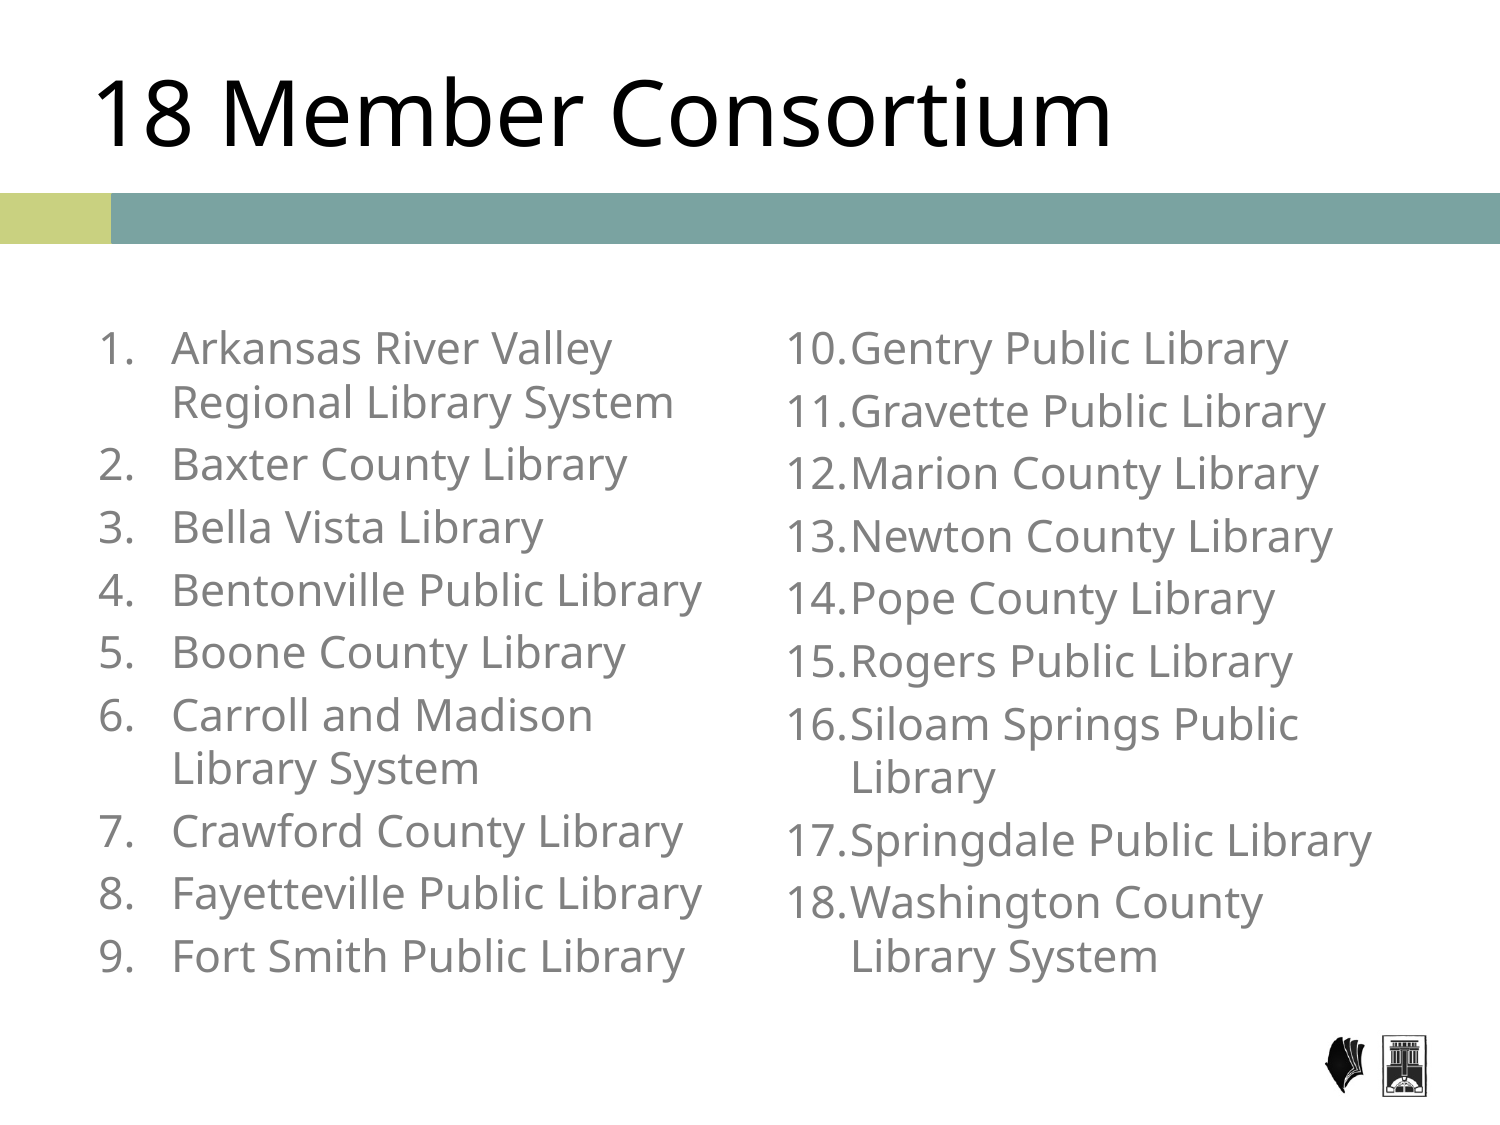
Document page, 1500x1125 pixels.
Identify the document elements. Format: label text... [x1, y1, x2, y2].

picture [1305, 1024, 1445, 1105]
list Gentry Public Library Gravette Public Library Marion County Library Newton County Library Pope County Library Rogers Public Library Siloam Springs Public Library Springdale Public Library Washington County Library System [761, 312, 1425, 1005]
title 18 Member Consortium [75, 45, 1425, 175]
list Arkansas River Valley Regional Library System Baxter County Library Bella Vista Library Bentonville Public Library Boone County Library Carroll and Madison Library System Crawford County Library Fayetteville Public Library Fort Smith Public Library [75, 312, 738, 1005]
